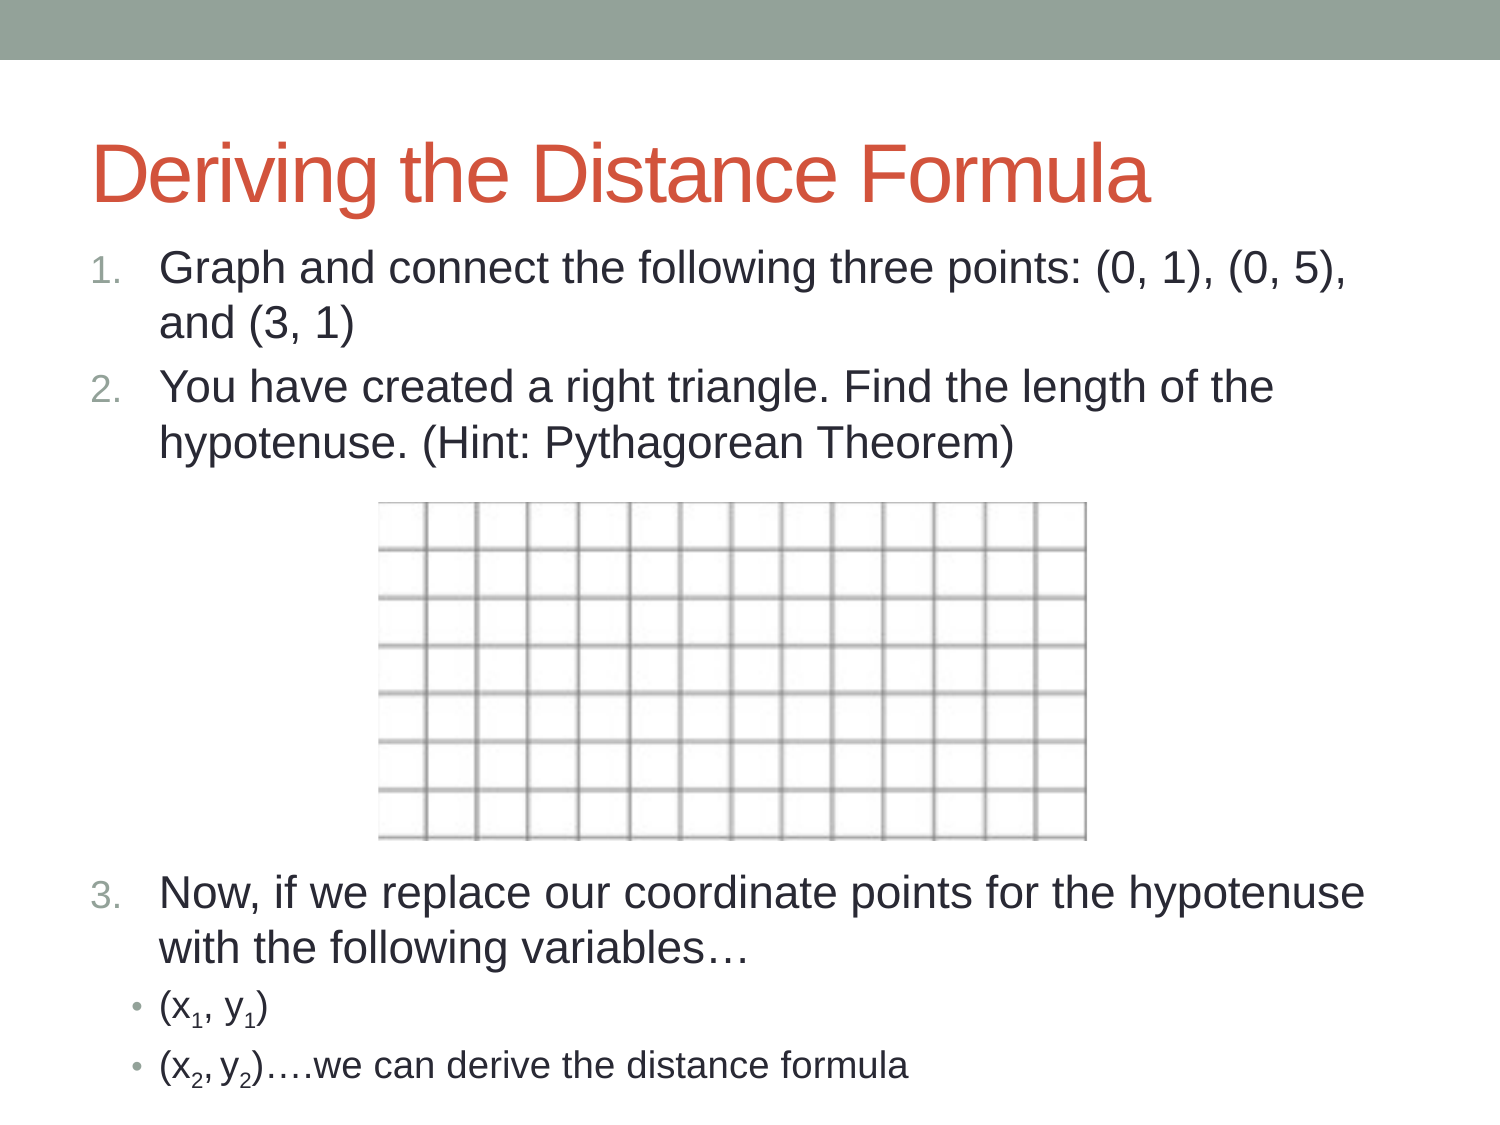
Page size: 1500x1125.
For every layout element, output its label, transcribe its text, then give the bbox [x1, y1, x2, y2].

title Deriving the Distance Formula [75, 87, 1425, 229]
picture [378, 502, 1088, 841]
list Graph and connect the following three points: (0, 1), (0, 5), and (3, 1) You have created a right triangle. Find the length of the hypotenuse. (Hint: Pythagorean Theorem) Now, if we replace our coordinate points for the hypotenuse with the following variables… (x1, y1) (x2, y2)….we can derive the distance formula [75, 229, 1425, 1107]
